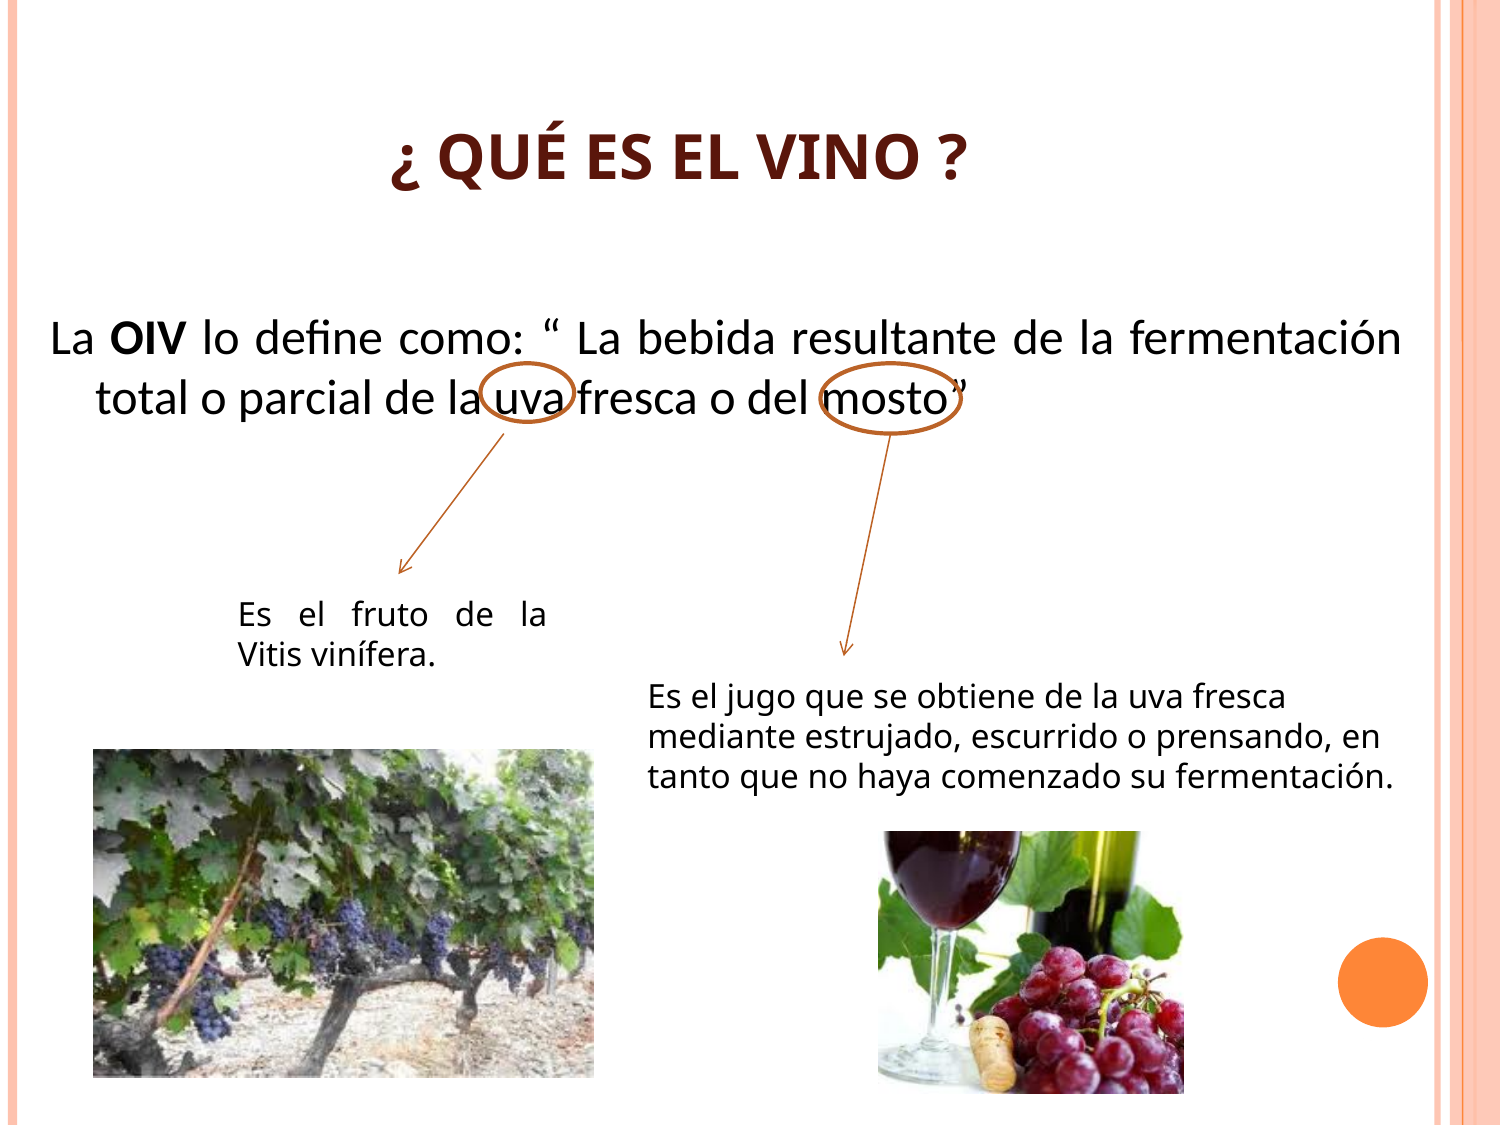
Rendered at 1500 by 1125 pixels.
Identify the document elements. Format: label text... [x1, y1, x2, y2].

picture [878, 831, 1184, 1095]
picture [93, 749, 594, 1079]
text_box [478, 361, 577, 424]
text_box Es el jugo que se obtiene de la uva fresca mediante estrujado, escurrido o prensando, en tanto que no haya comenzado su fermentación. [632, 667, 1430, 803]
list La OIV lo define como: “ La bebida resultante de la fermentación total o parcial de la uva fresca o del mosto” [35, 297, 1418, 1125]
title ¿ Qué es el vino ? [743, 58, 1184, 200]
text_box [755, 521, 979, 569]
text_box [25, 0, 743, 321]
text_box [380, 450, 522, 557]
text_box [818, 361, 964, 436]
text_box Es el fruto de la Vitis vinífera. [222, 585, 563, 681]
